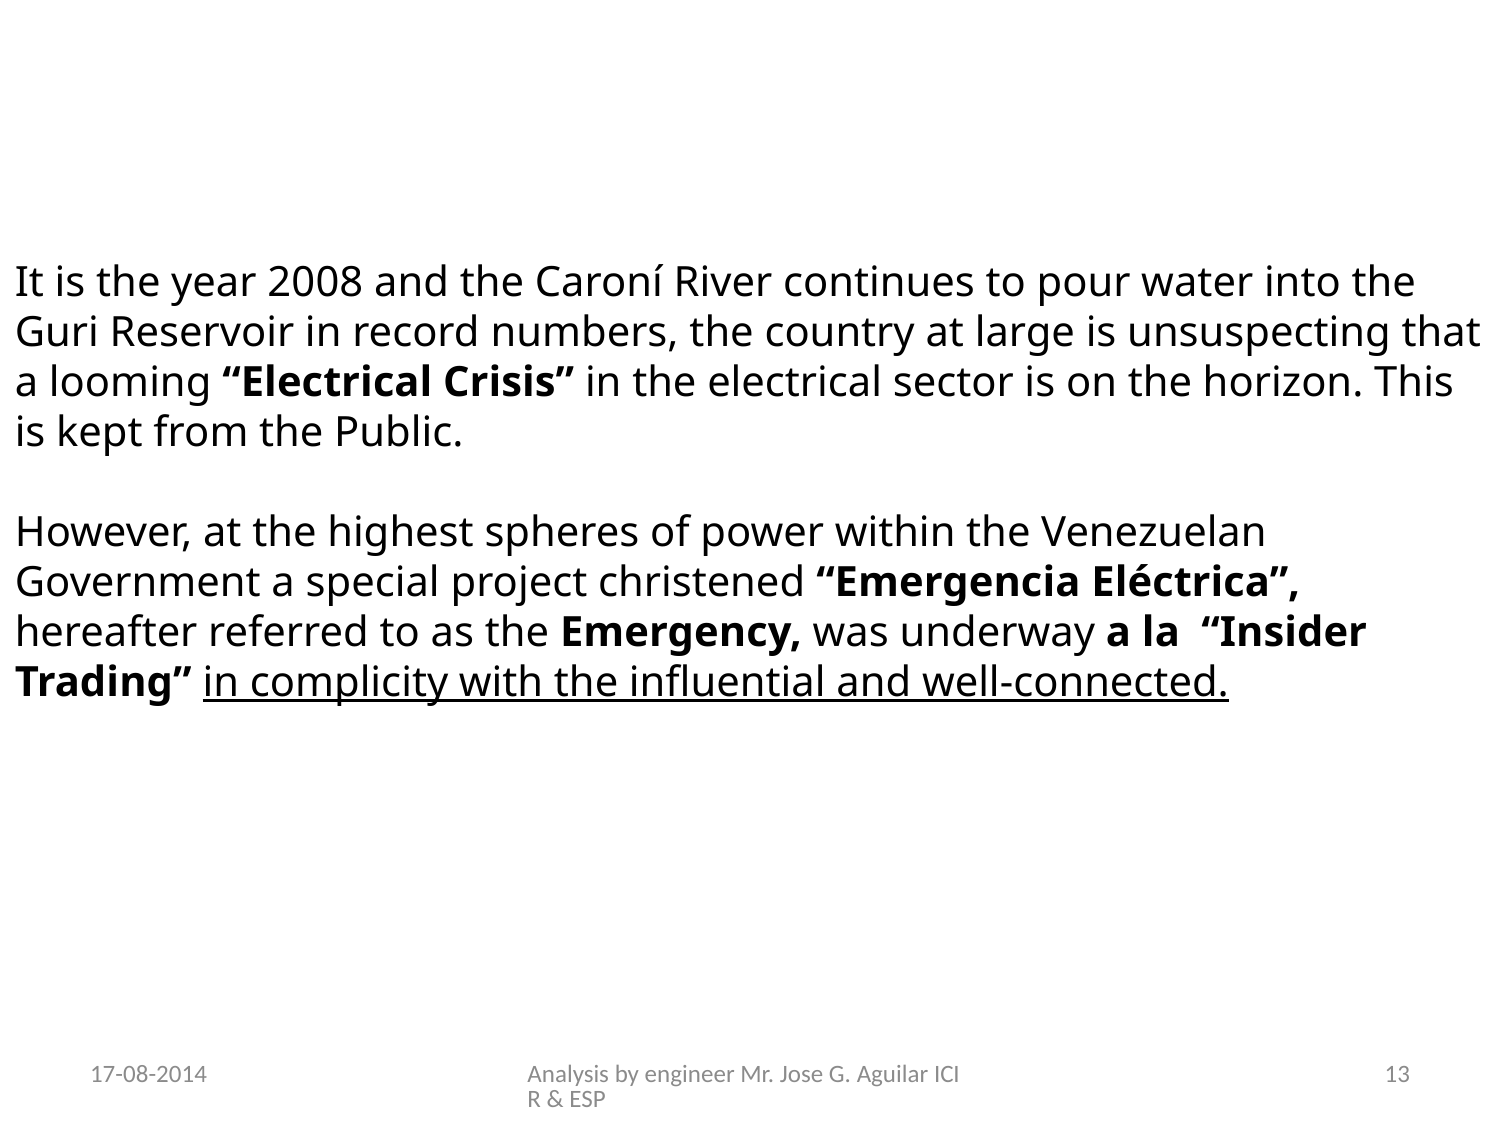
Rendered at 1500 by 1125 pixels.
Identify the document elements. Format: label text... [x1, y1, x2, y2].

slide_number 13 [1074, 1042, 1425, 1103]
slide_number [75, 1042, 425, 1103]
text_box It is the year 2008 and the Caroní River continues to pour water into the Guri Reservoir in record numbers, the country at large is unsuspecting that a looming “Electrical Crisis” in the electrical sector is on the horizon. This is kept from the Public. However, at the highest spheres of power within the Venezuelan Government a special project christened “Emergencia Eléctrica”, hereafter referred to as the Emergency, was underway a la “Insider Trading” in complicity with the influential and well-connected. [0, 246, 1500, 762]
footer Analysis by engineer Mr. Jose G. Aguilar ICIR & ESP [512, 1042, 988, 1103]
